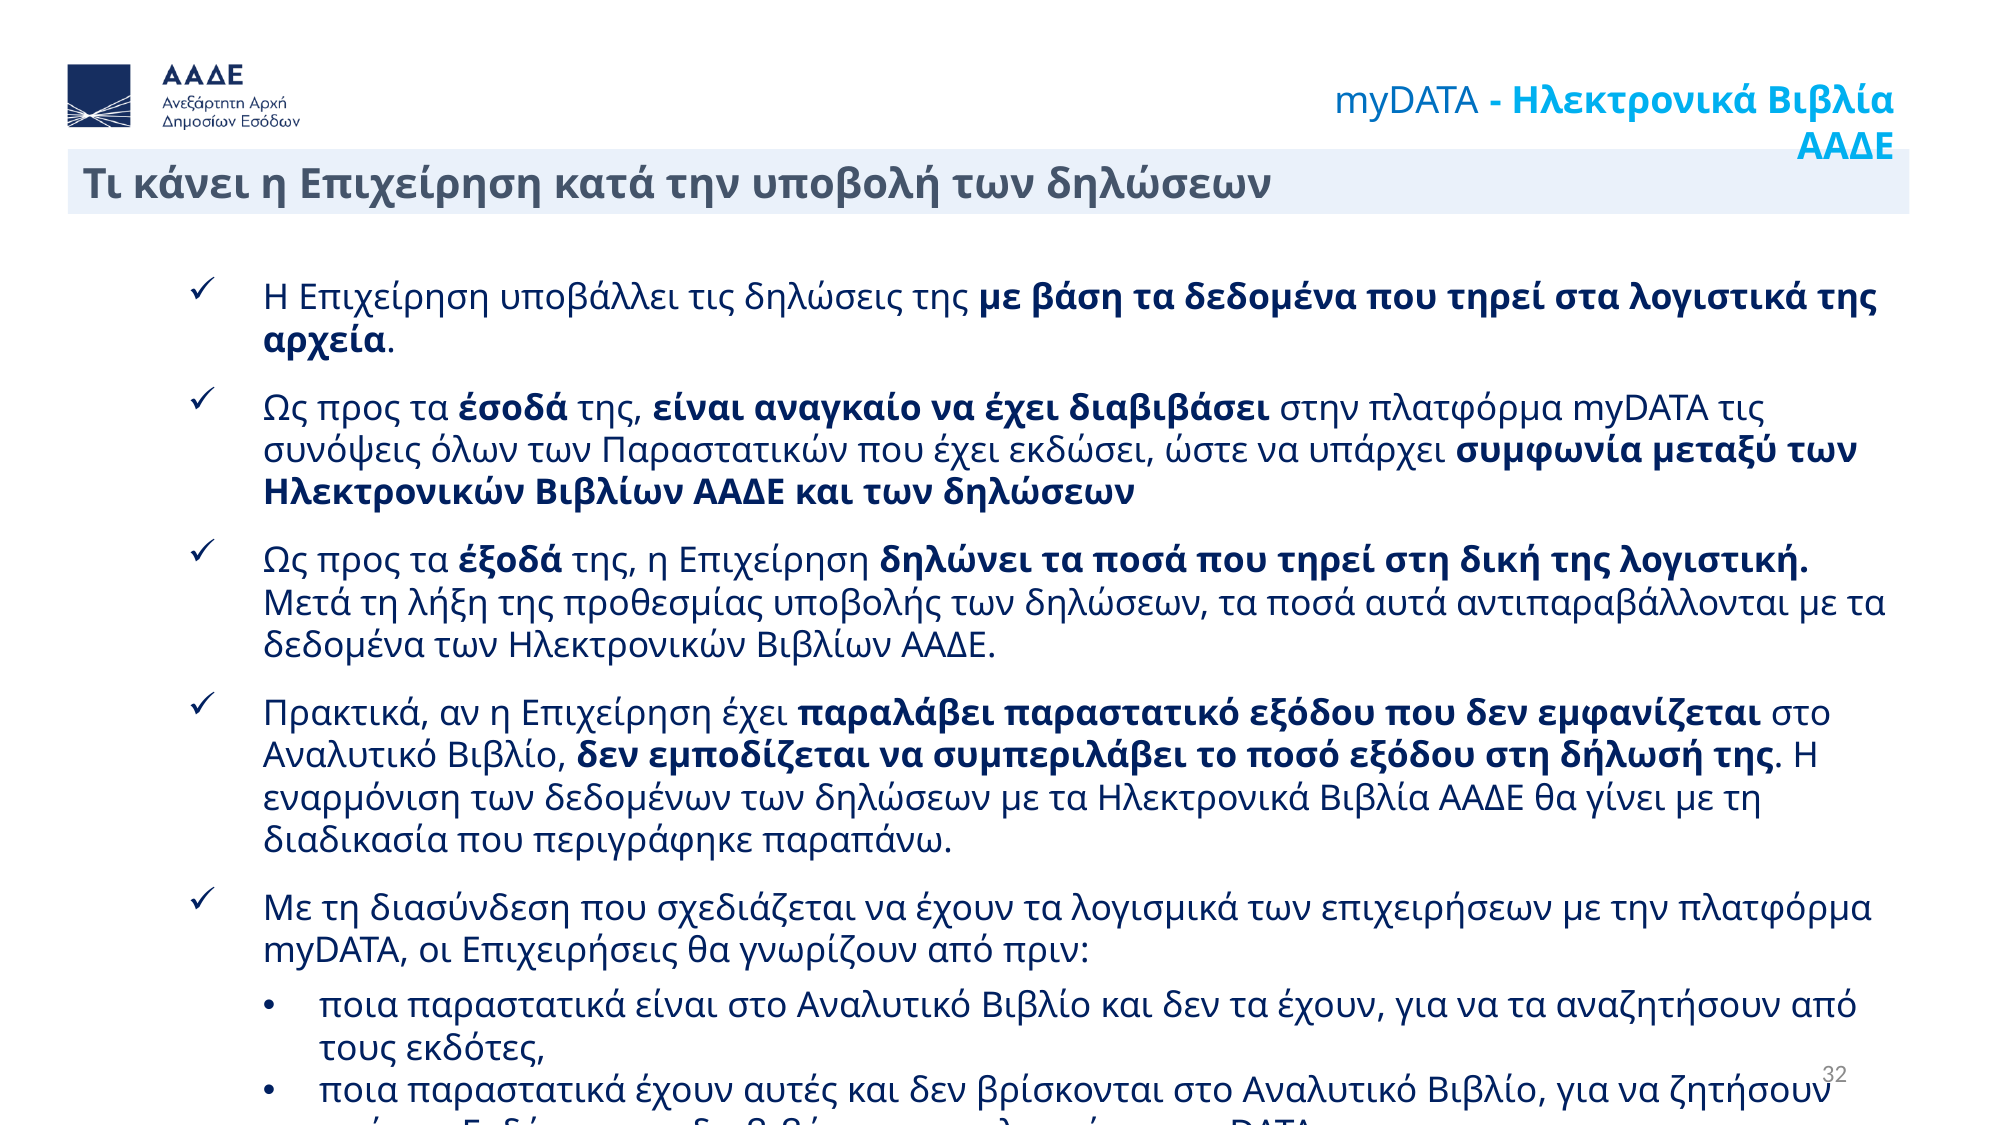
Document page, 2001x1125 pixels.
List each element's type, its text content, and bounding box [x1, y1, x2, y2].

text_box myDATA - Ηλεκτρονικά Βιβλία ΑΑΔΕ [1271, 64, 1910, 175]
text_box Η Επιχείρηση υποβάλλει τις δηλώσεις της με βάση τα δεδομένα που τηρεί στα λογιστικά της αρχεία. Ως προς τα έσοδά της, είναι αναγκαίο να έχει διαβιβάσει στην πλατφόρμα myDATA τις συνόψεις όλων των Παραστατικών που έχει εκδώσει, ώστε να υπάρχει συμφωνία μεταξύ των Ηλεκτρονικών Βιβλίων ΑΑΔΕ και των δηλώσεων Ως προς τα έξοδά της, η Επιχείρηση δηλώνει τα ποσά που τηρεί στη δική της λογιστική. Μετά τη λήξη της προθεσμίας υποβολής των δηλώσεων, τα ποσά αυτά αντιπαραβάλλονται με τα δεδομένα των Ηλεκτρονικών Βιβλίων ΑΑΔΕ. Πρακτικά, αν η Επιχείρηση έχει παραλάβει παραστατικό εξόδου που δεν εμφανίζεται στο Αναλυτικό Βιβλίο, δεν εμποδίζεται να συμπεριλάβει το ποσό εξόδου στη δήλωσή της. Η εναρμόνιση των δεδομένων των δηλώσεων με τα Ηλεκτρονικά Βιβλία ΑΑΔΕ θα γίνει με τη διαδικασία που περιγράφηκε παραπάνω. Με τη διασύνδεση που σχεδιάζεται να έχουν τα λογισμικά των επιχειρήσεων με την πλατφόρμα myDATA, οι Eπιχειρήσεις θα γνωρίζουν από πριν: ποια παραστατικά είναι στο Αναλυτικό Βιβλίο και δεν τα έχουν, για να τα αναζητήσουν από τους εκδότες, ποια παραστατικά έχουν αυτές και δεν βρίσκονται στο Αναλυτικό Βιβλίο, για να ζητήσουν από τον Εκδότη να τα διαβιβάσει στην πλατφόρμα myDATA [173, 267, 1910, 1125]
slide_number 32 [1412, 1042, 1863, 1103]
picture [67, 64, 304, 130]
text_box Τι κάνει η Επιχείρηση κατά την υποβολή των δηλώσεων [67, 149, 1910, 214]
